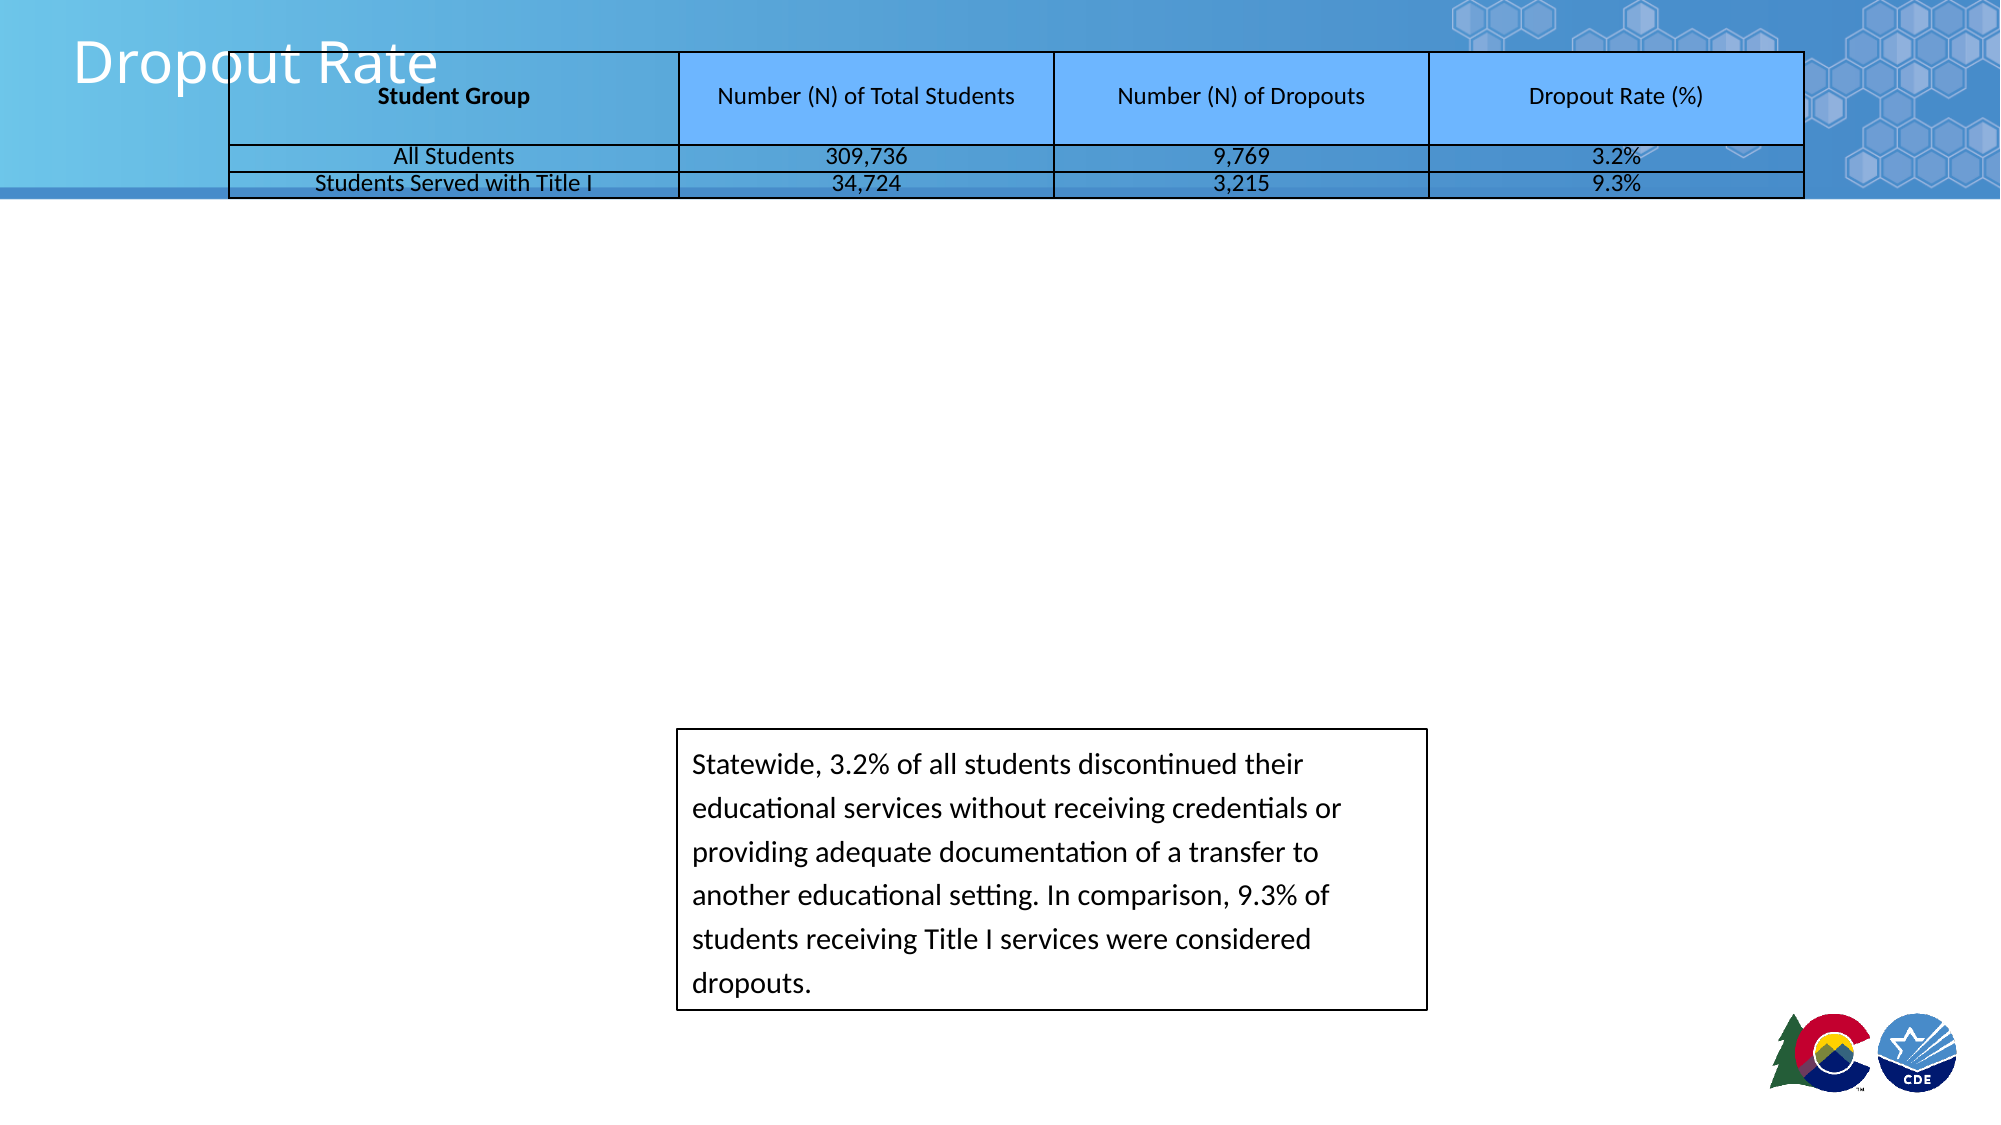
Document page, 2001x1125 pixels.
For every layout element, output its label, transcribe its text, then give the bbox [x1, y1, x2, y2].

table_cell 9.3% [1430, 173, 1803, 197]
table_cell 3,215 [1055, 173, 1428, 197]
table_header Student Group [230, 53, 678, 144]
table_header Dropout Rate (%) [1430, 53, 1803, 144]
picture [0, 0, 2000, 200]
title Dropout Rate [72, 33, 1396, 182]
table_cell Students Served with Title I [230, 173, 678, 197]
table_cell 34,724 [680, 173, 1053, 197]
list Statewide, 3.2% of all students discontinued their educational services without receiving credentials or providing adequate documentation of a transfer to another educational setting. In comparison, 9.3% of students receiving Title I services were considered dropouts. [677, 729, 1428, 1011]
table_header Number (N) of Total Students [680, 53, 1053, 144]
table_cell 9,769 [1055, 146, 1428, 171]
table_cell 3.2% [1430, 146, 1803, 171]
table_cell All Students [230, 146, 678, 171]
table_header Number (N) of Dropouts [1055, 53, 1428, 144]
table_cell 309,736 [680, 146, 1053, 171]
picture [1768, 1012, 1957, 1093]
